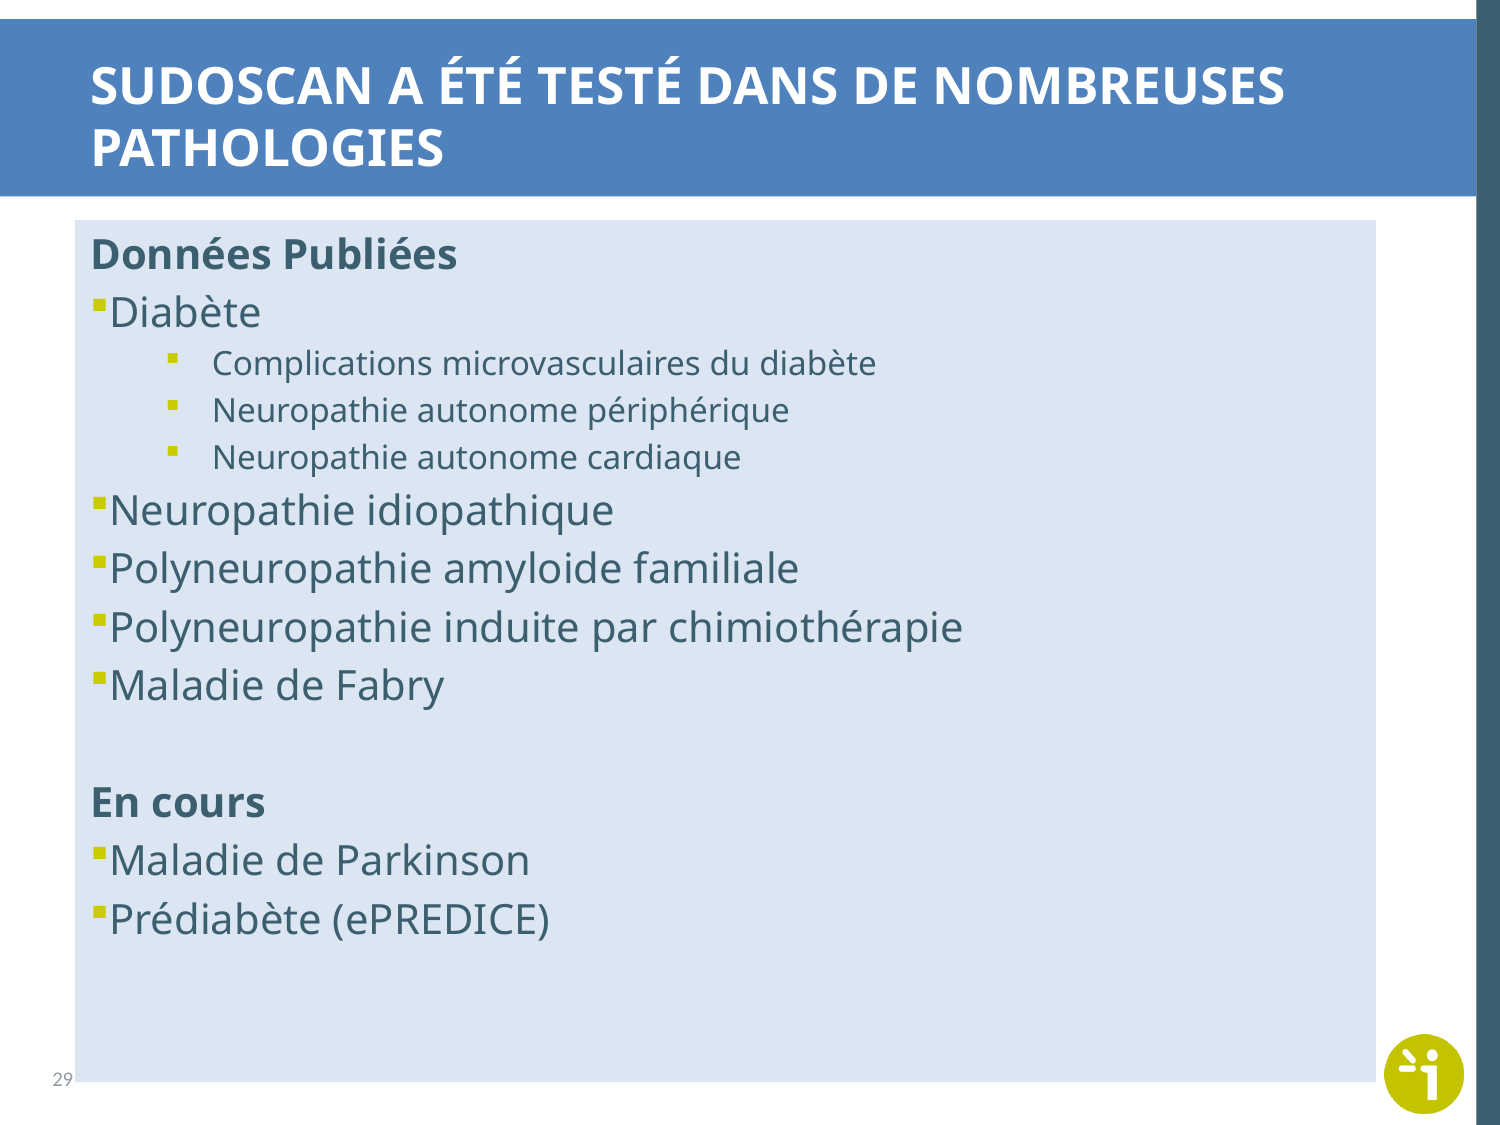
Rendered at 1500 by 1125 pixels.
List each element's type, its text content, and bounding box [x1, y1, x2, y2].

list Données Publiées Diabète Complications microvasculaires du diabète Neuropathie autonome périphérique Neuropathie autonome cardiaque Neuropathie idiopathique Polyneuropathie amyloide familiale Polyneuropathie induite par chimiothérapie Maladie de Fabry En cours Maladie de Parkinson Prédiabète (ePREDICE) [75, 220, 1376, 1083]
title SUDOSCAN A ÉTÉ TESTÉ DANS DE NOMBREUSES PATHOLOGIES [75, 45, 1388, 185]
picture [1384, 1034, 1464, 1114]
slide_number 29 [5, 1057, 89, 1118]
